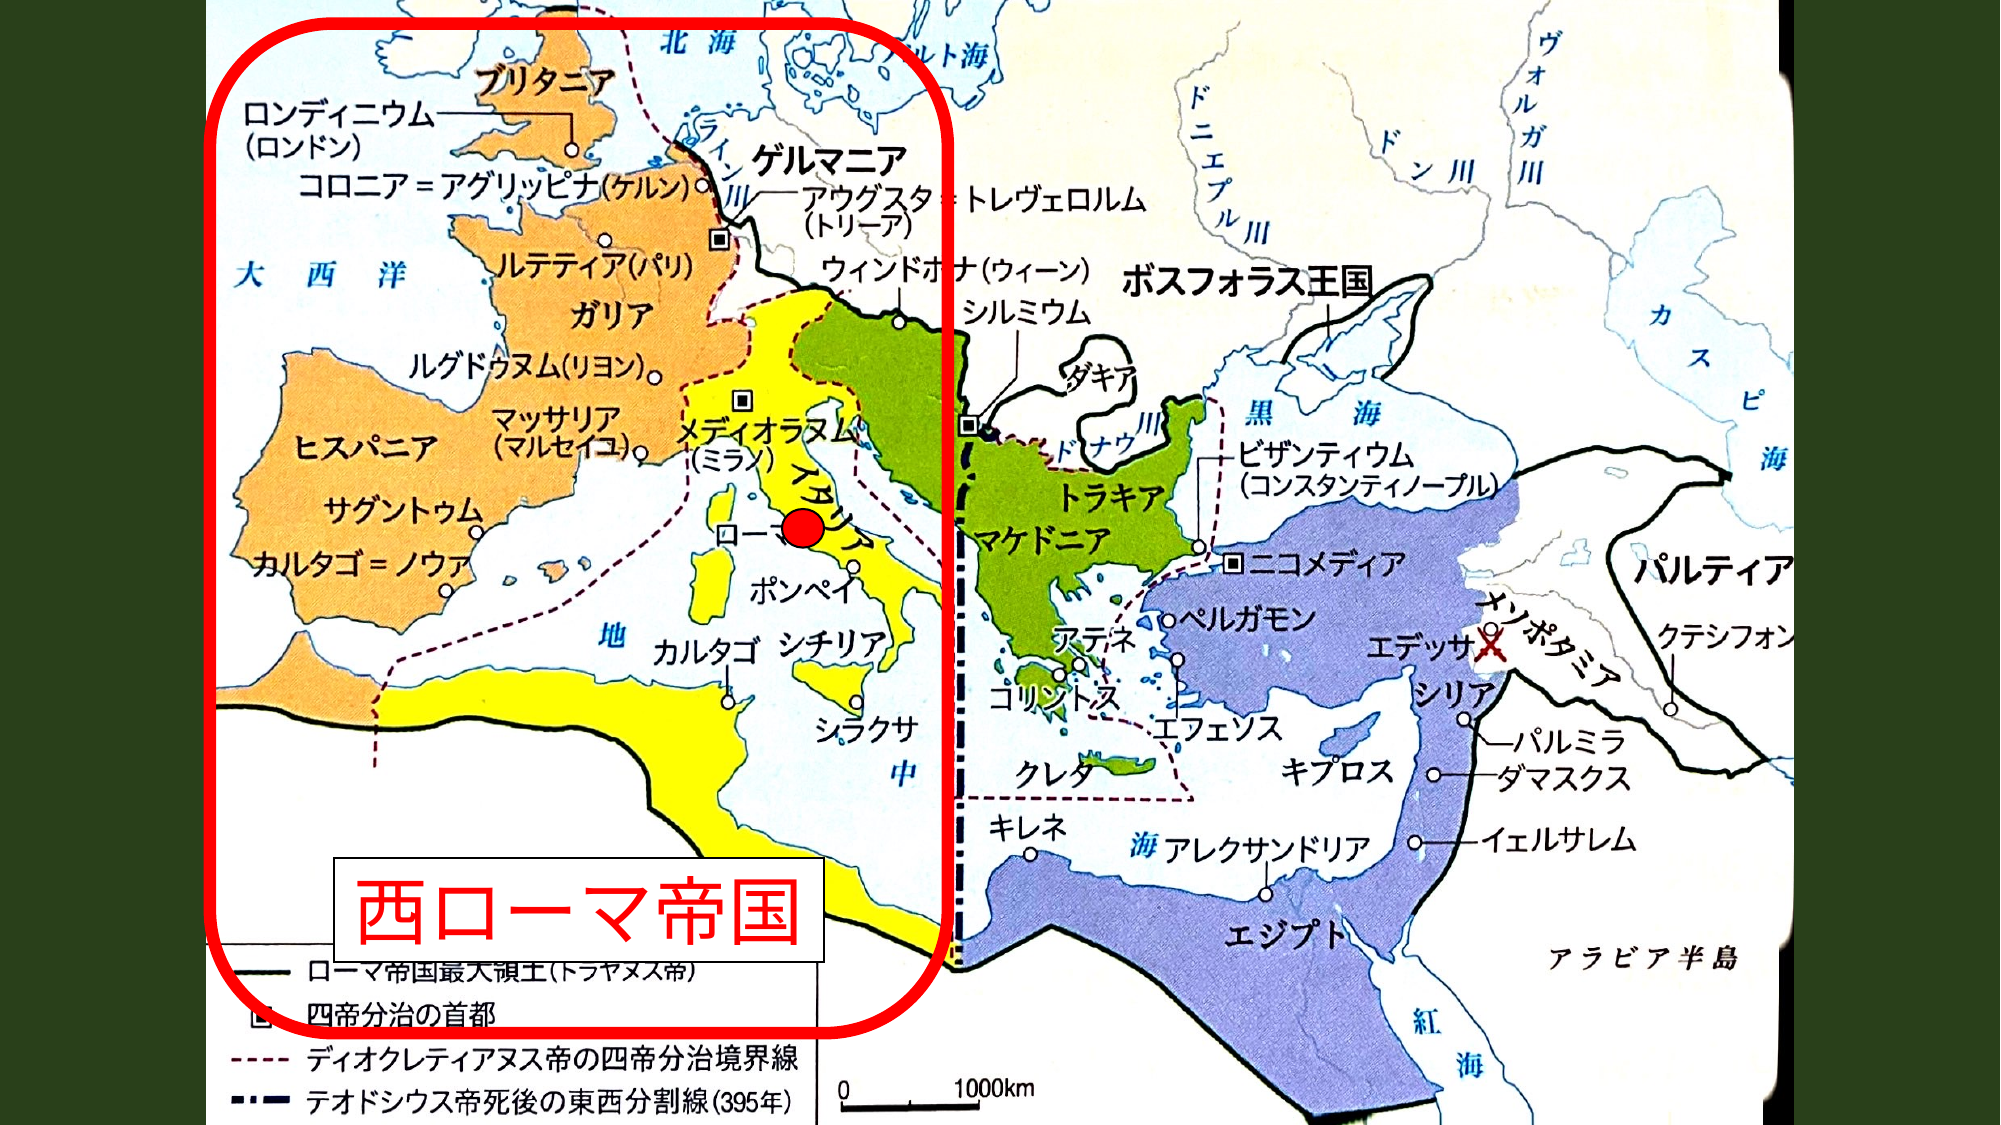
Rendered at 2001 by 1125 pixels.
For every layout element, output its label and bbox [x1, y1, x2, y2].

picture [206, 0, 1794, 1125]
